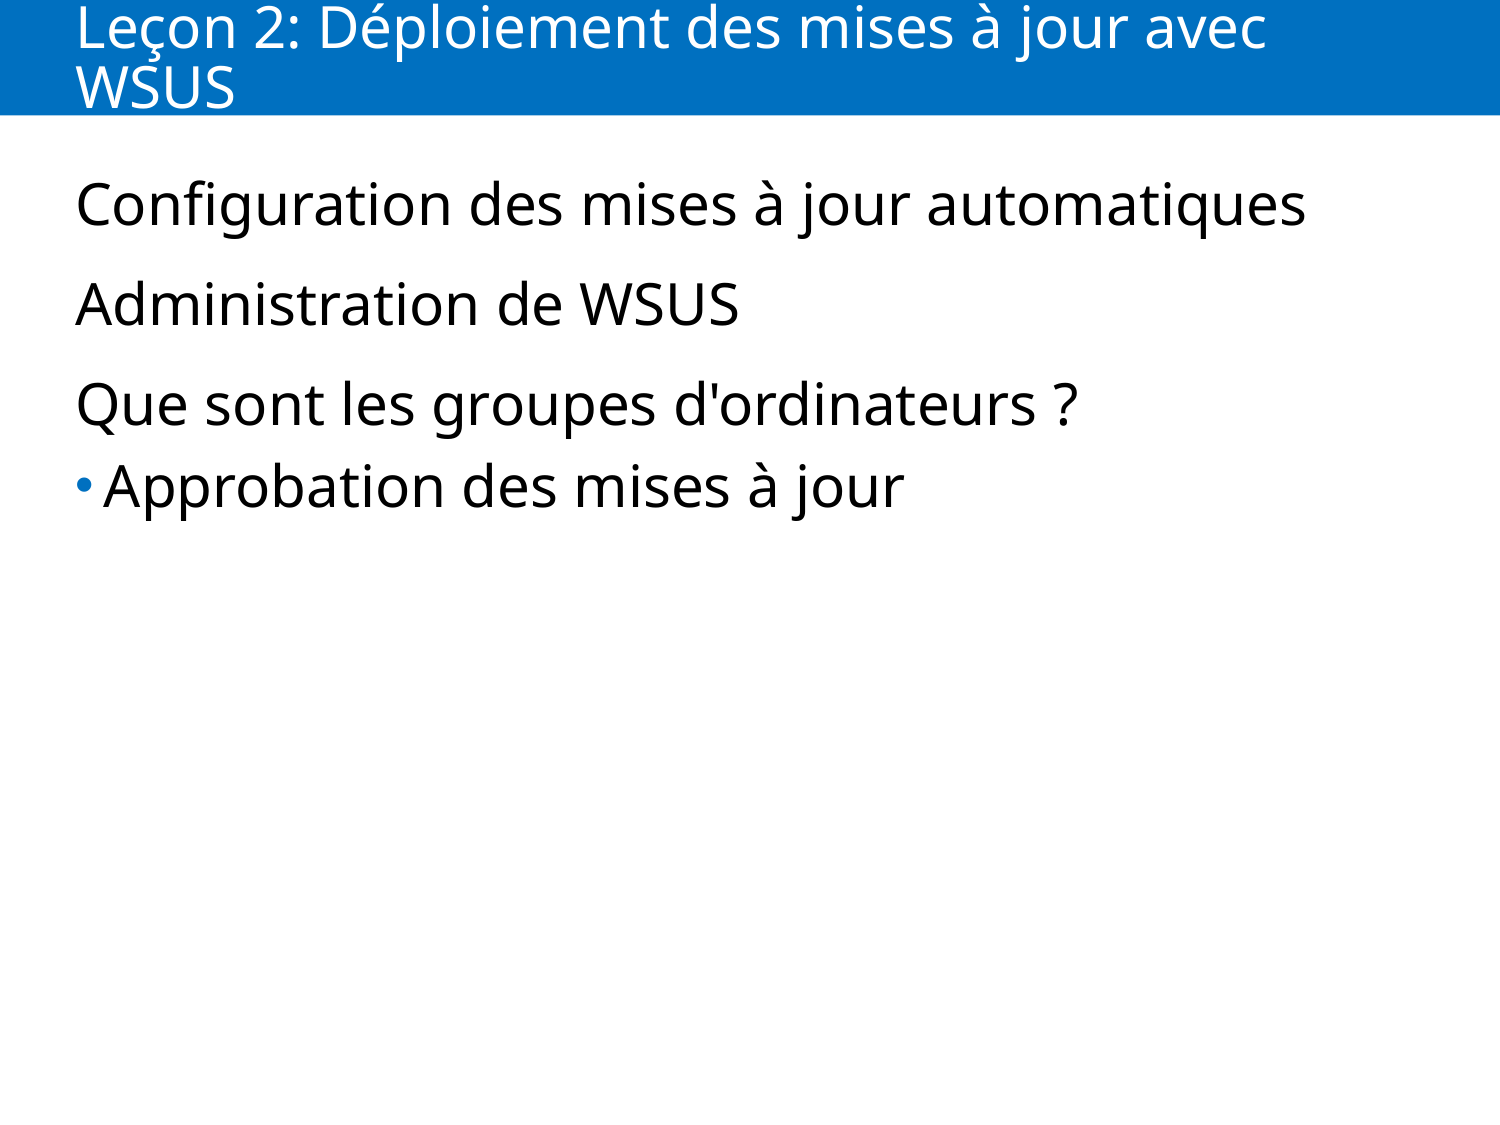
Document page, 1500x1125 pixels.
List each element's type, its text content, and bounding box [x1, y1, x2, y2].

title Leçon 2: Déploiement des mises à jour avec WSUS [75, 0, 1401, 122]
list Configuration des mises à jour automatiques Administration de WSUS Que sont les groupes d'ordinateurs ? Approbation des mises à jour [74, 167, 1408, 1013]
